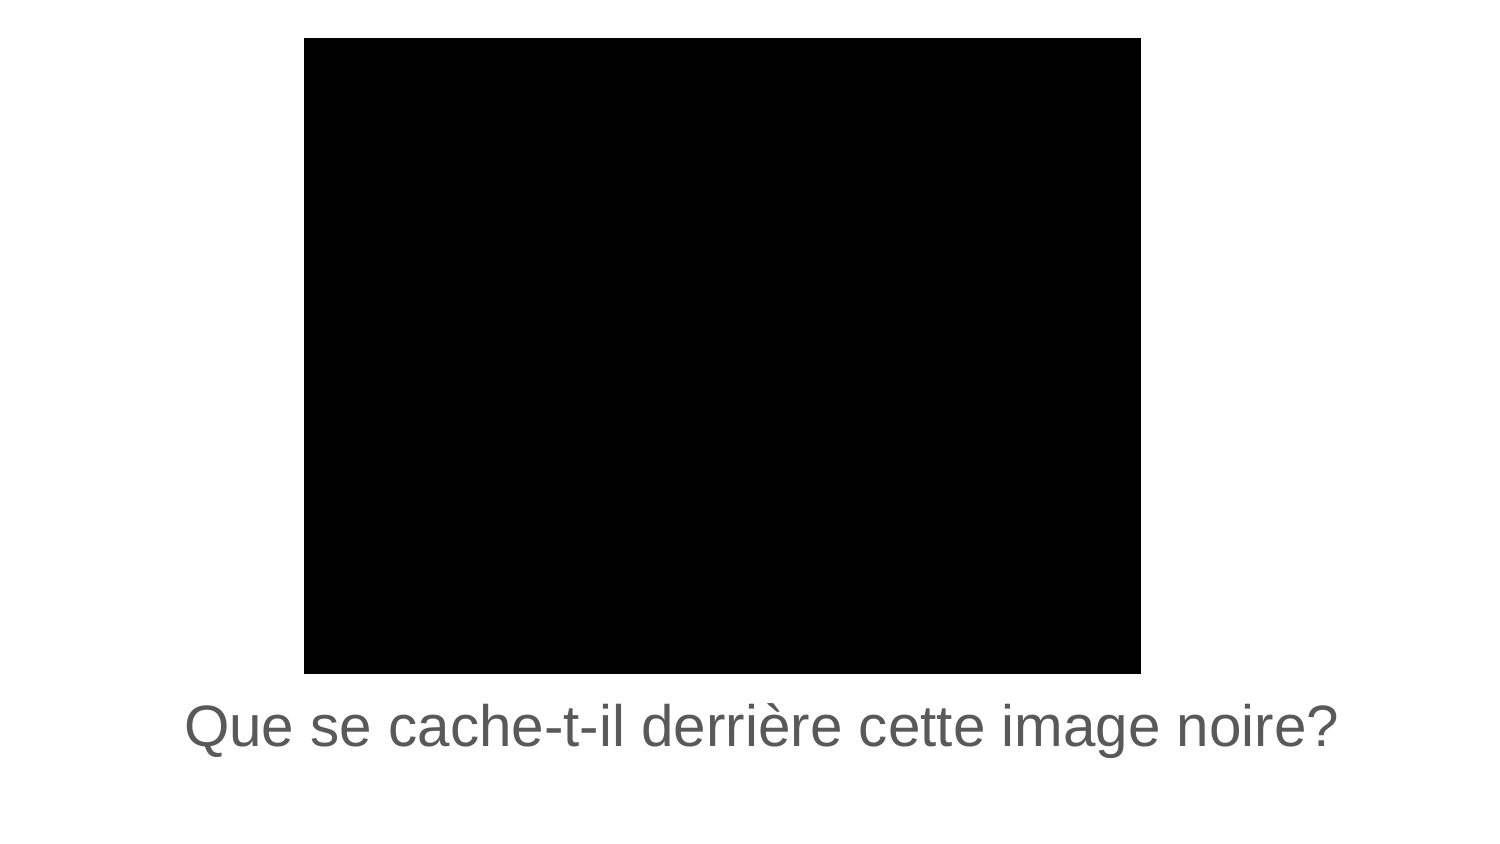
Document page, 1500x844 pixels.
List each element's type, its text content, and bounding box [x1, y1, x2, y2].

picture [304, 38, 1141, 674]
subtitle Que se cache-t-il derrière cette image noire? [63, 673, 1462, 804]
